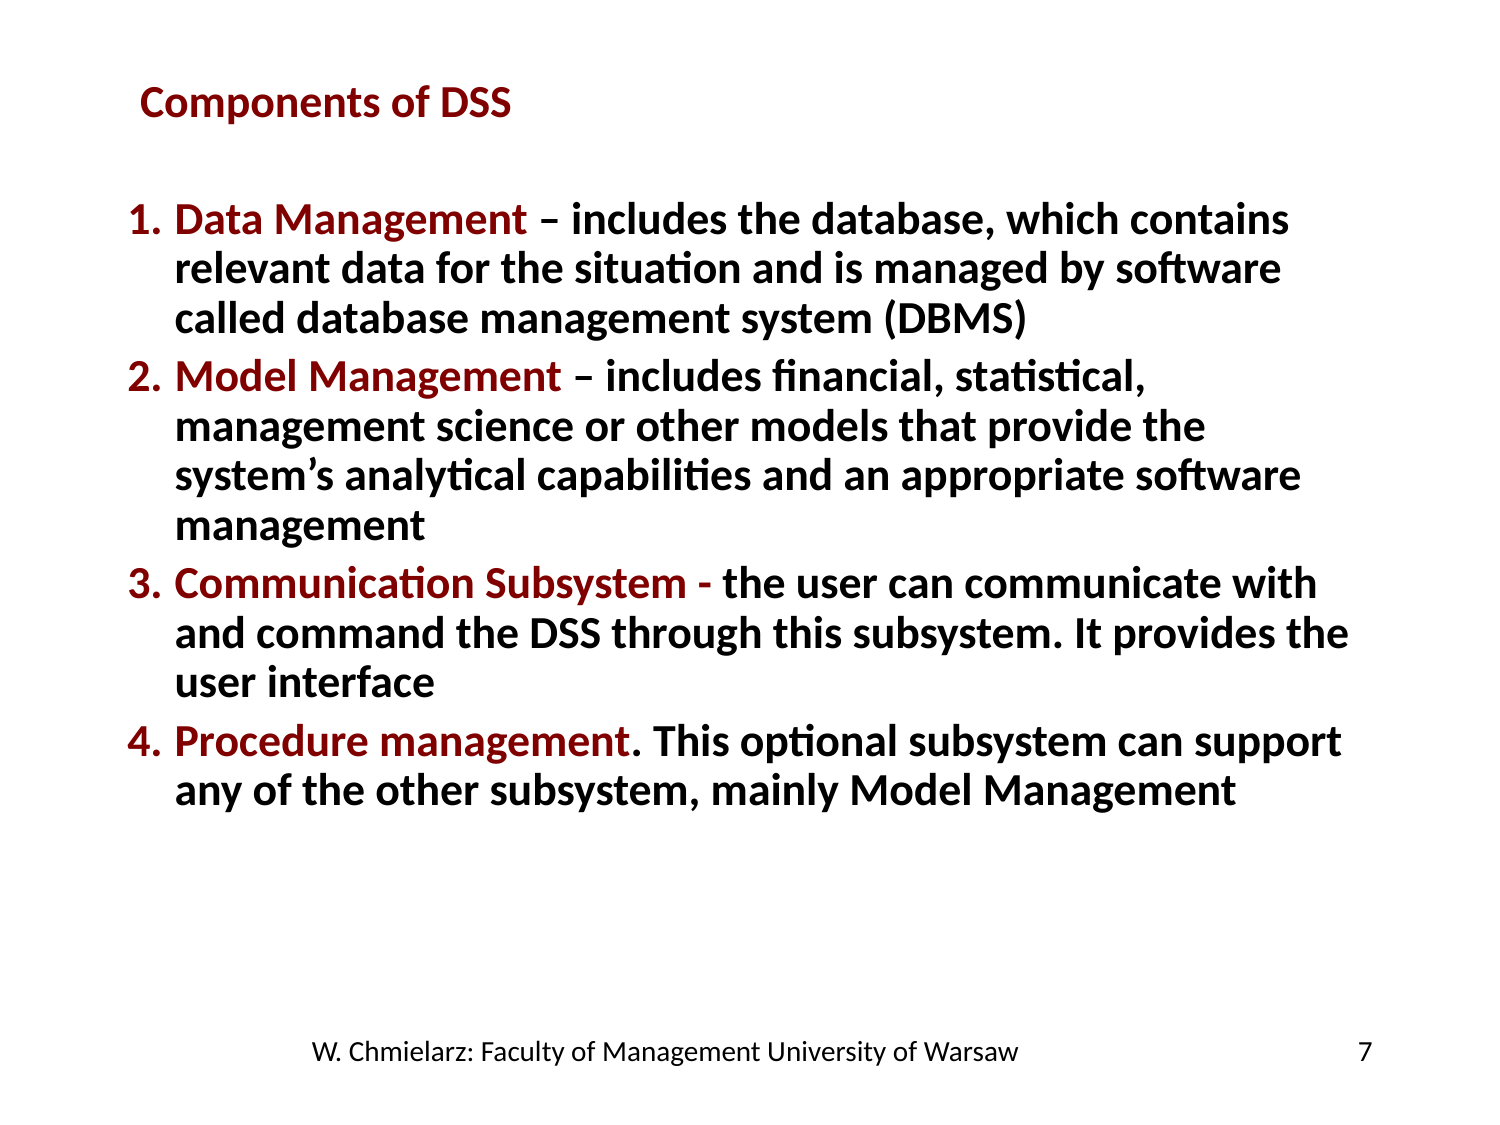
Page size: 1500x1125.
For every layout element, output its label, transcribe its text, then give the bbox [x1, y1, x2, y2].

text_box 7 [1074, 1024, 1388, 1100]
list Data Management – includes the database, which contains relevant data for the situation and is managed by software called database management system (DBMS) Model Management – includes financial, statistical, management science or other models that provide the system’s analytical capabilities and an appropriate software management Communication Subsystem - the user can communicate with and command the DSS through this subsystem. It provides the user interface Procedure management. This optional subsystem can support any of the other subsystem, mainly Model Management [112, 187, 1388, 1000]
title Components of DSS [125, 50, 1400, 149]
text_box W. Chmielarz: Faculty of Management University of Warsaw [275, 1024, 1063, 1100]
